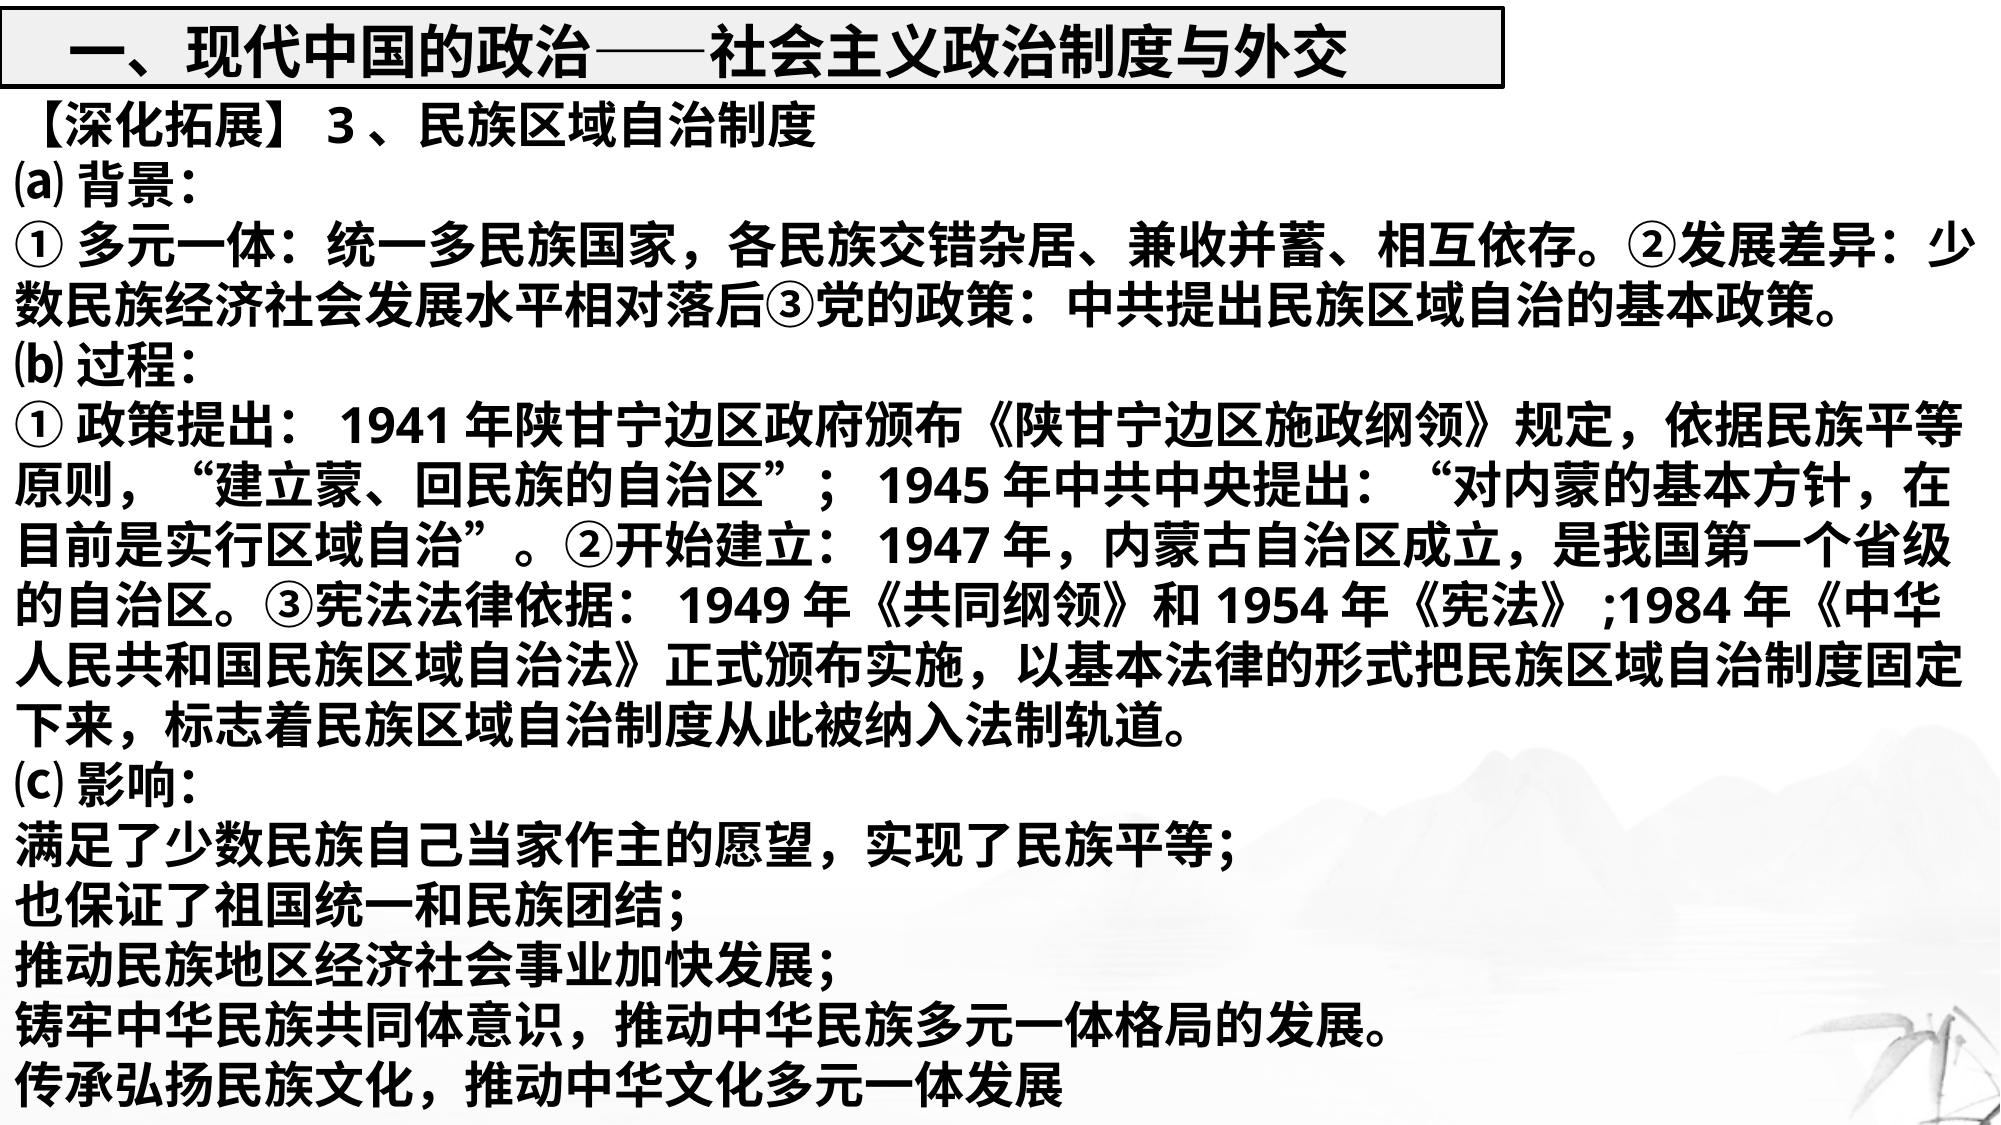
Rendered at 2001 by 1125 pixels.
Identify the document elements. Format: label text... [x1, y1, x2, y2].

text_box 【深化拓展】3、民族区域自治制度 ⒜背景： ①多元一体：统一多民族国家，各民族交错杂居、兼收并蓄、相互依存。②发展差异：少数民族经济社会发展水平相对落后③党的政策：中共提出民族区域自治的基本政策。 ⒝过程： ①政策提出：1941年陕甘宁边区政府颁布《陕甘宁边区施政纲领》规定，依据民族平等原则，“建立蒙、回民族的自治区”；1945年中共中央提出：“对内蒙的基本方针，在目前是实行区域自治”。②开始建立：1947年，内蒙古自治区成立，是我国第一个省级的自治区。③宪法法律依据：1949年《共同纲领》和1954年《宪法》;1984年《中华人民共和国民族区域自治法》正式颁布实施，以基本法律的形式把民族区域自治制度固定下来，标志着民族区域自治制度从此被纳入法制轨道。 ⒞影响： 满足了少数民族自己当家作主的愿望，实现了民族平等； 也保证了祖国统一和民族团结； 推动民族地区经济社会事业加快发展； 铸牢中华民族共同体意识，推动中华民族多元一体格局的发展。 传承弘扬民族文化，推动中华文化多元一体发展 [0, 86, 2000, 1054]
text_box 一、现代中国的政治——社会主义政治制度与外交 [0, 8, 1504, 87]
